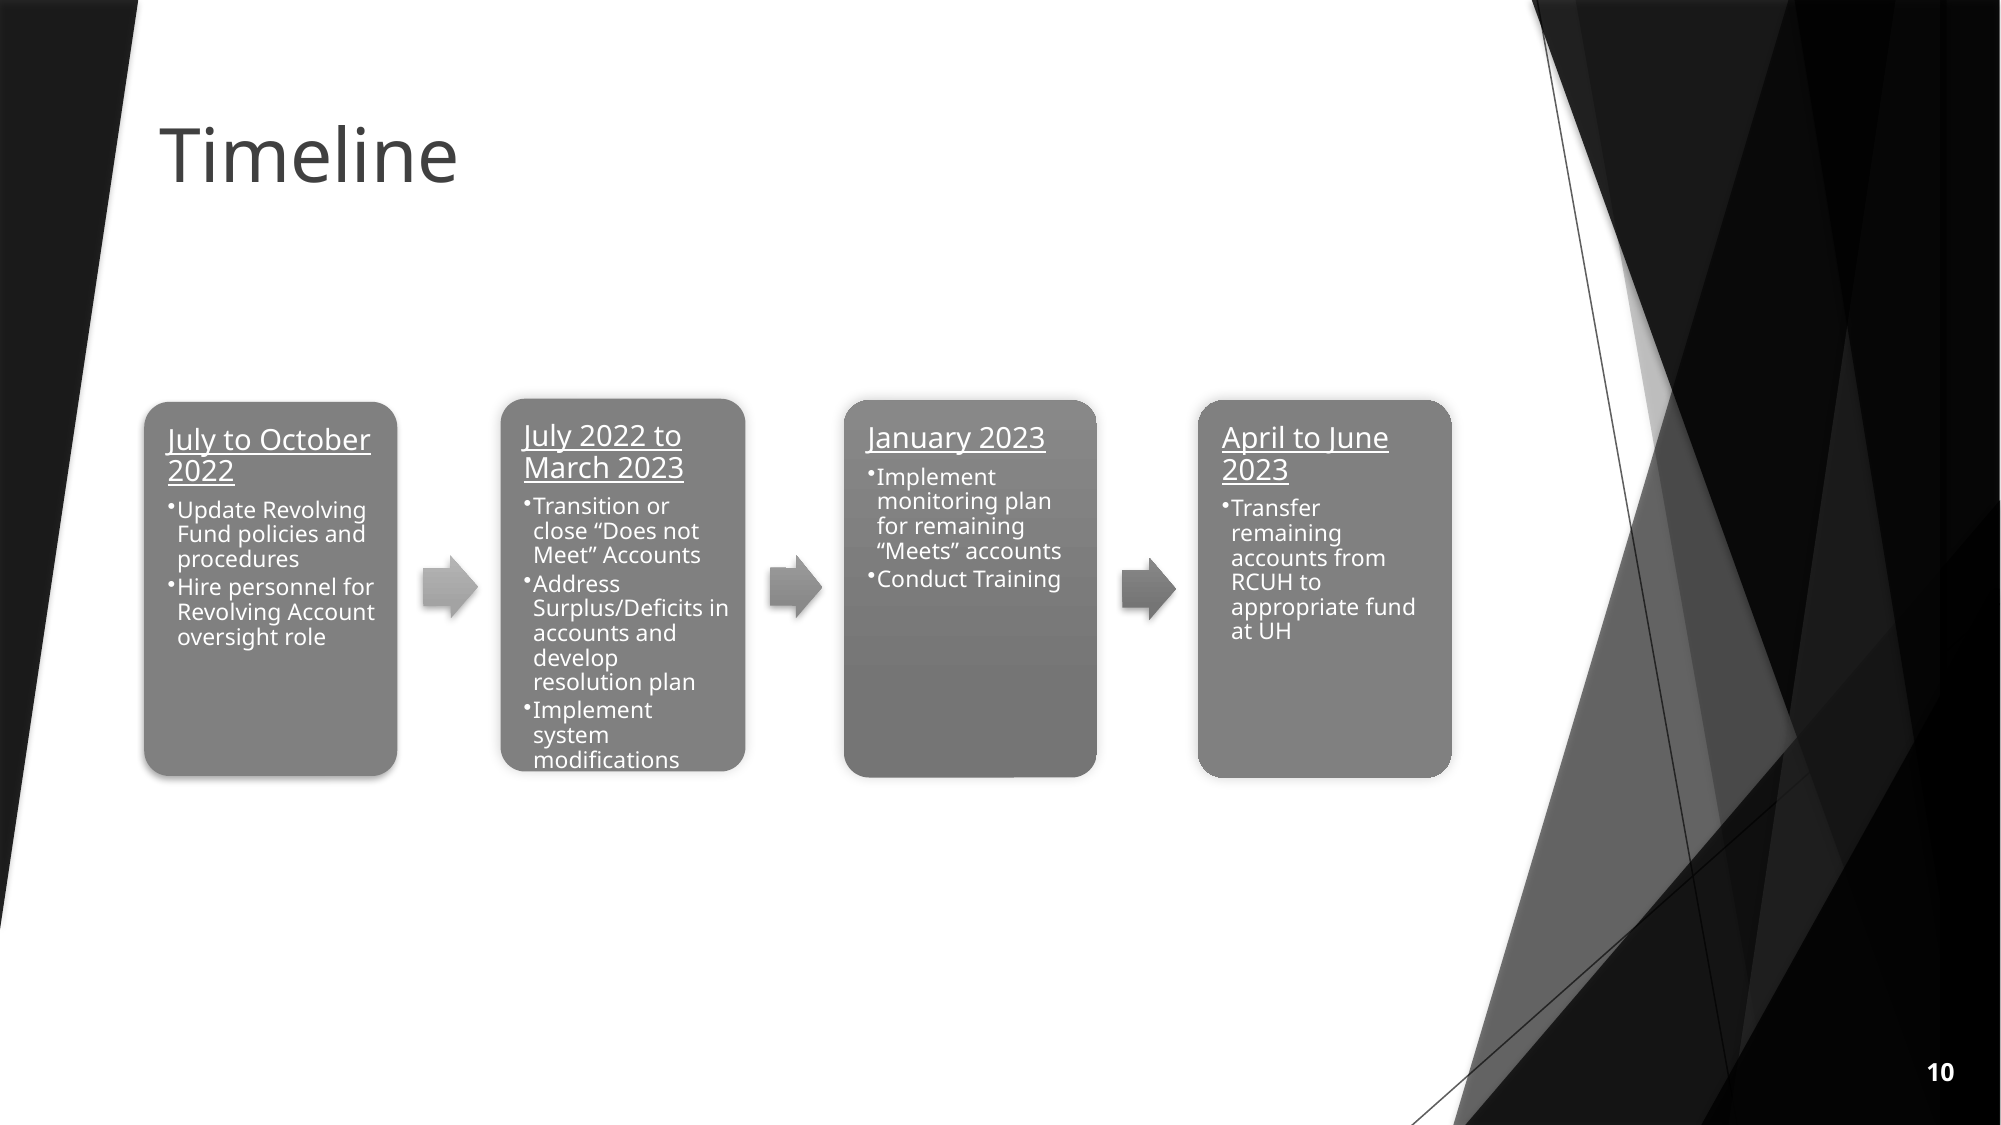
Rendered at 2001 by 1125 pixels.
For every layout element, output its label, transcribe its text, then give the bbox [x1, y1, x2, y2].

title Timeline [144, 99, 1453, 218]
slide_number 10 [1832, 1044, 1970, 1104]
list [142, 269, 1453, 908]
